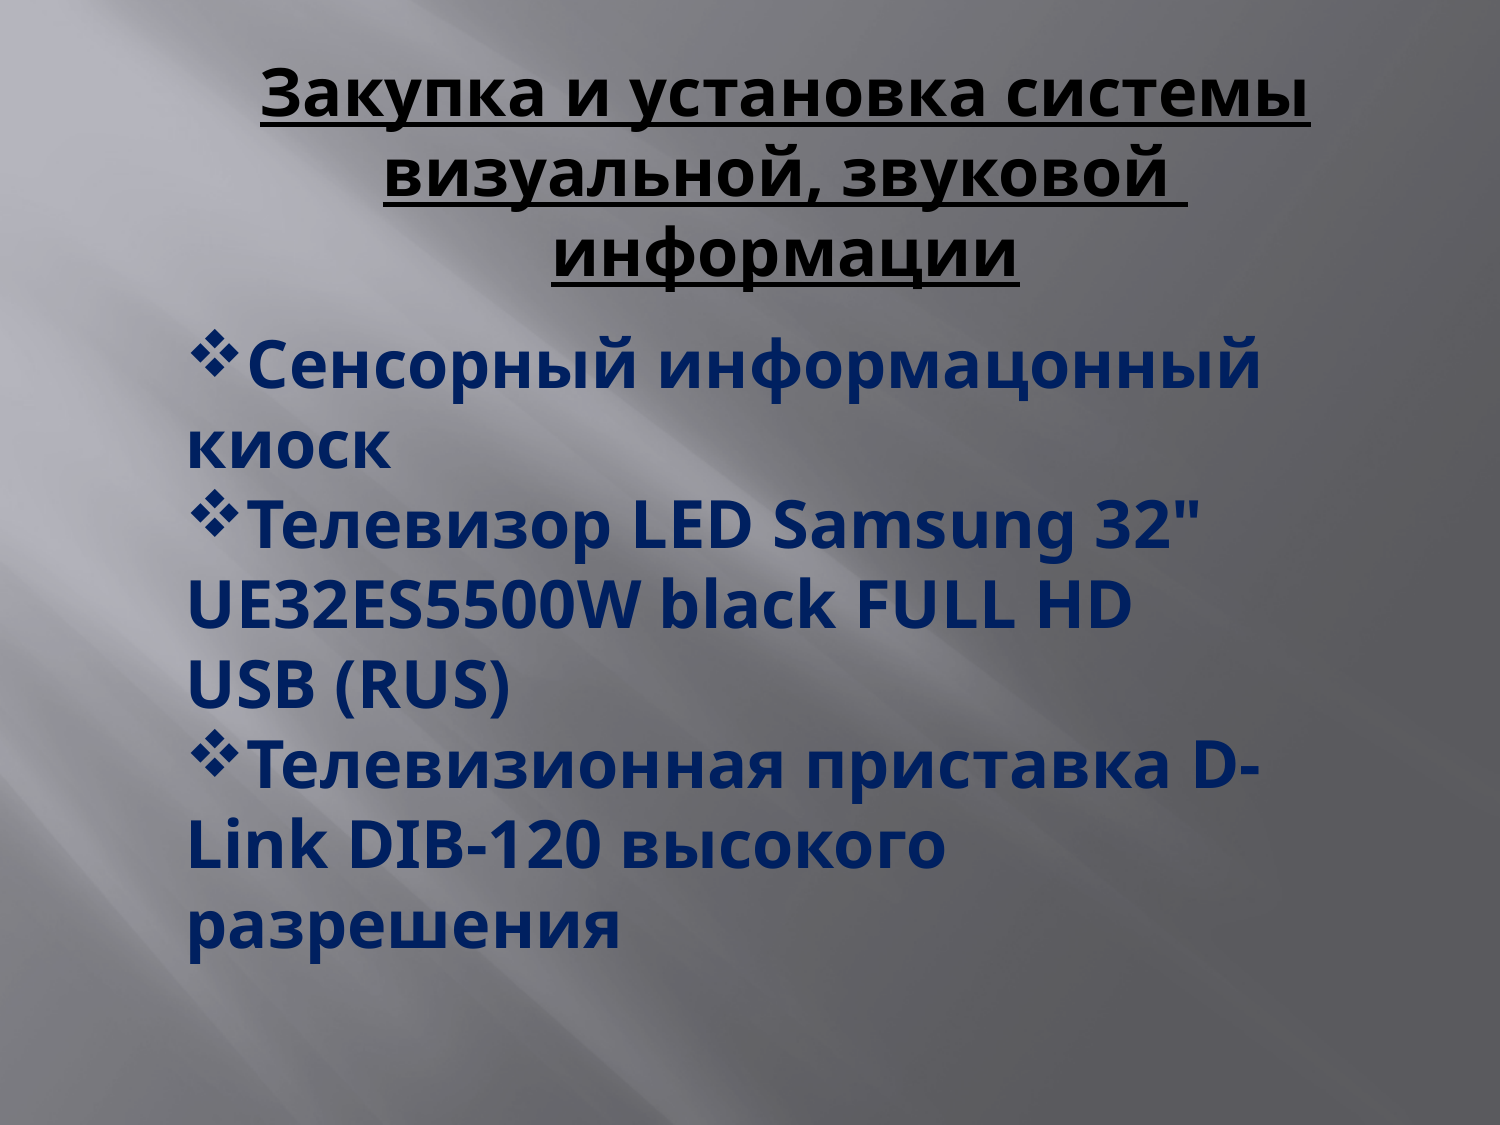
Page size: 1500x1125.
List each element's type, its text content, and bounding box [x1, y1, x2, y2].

text_box Сенсорный информацонный киоск Телевизор LED Samsung 32" UE32ES5500W black FULL HD USB (RUS) Телевизионная приставка D-Link DIB-120 высокого разрешения [171, 314, 1294, 969]
text_box Закупка и установка системы визуальной, звуковой информации [206, 42, 1365, 298]
